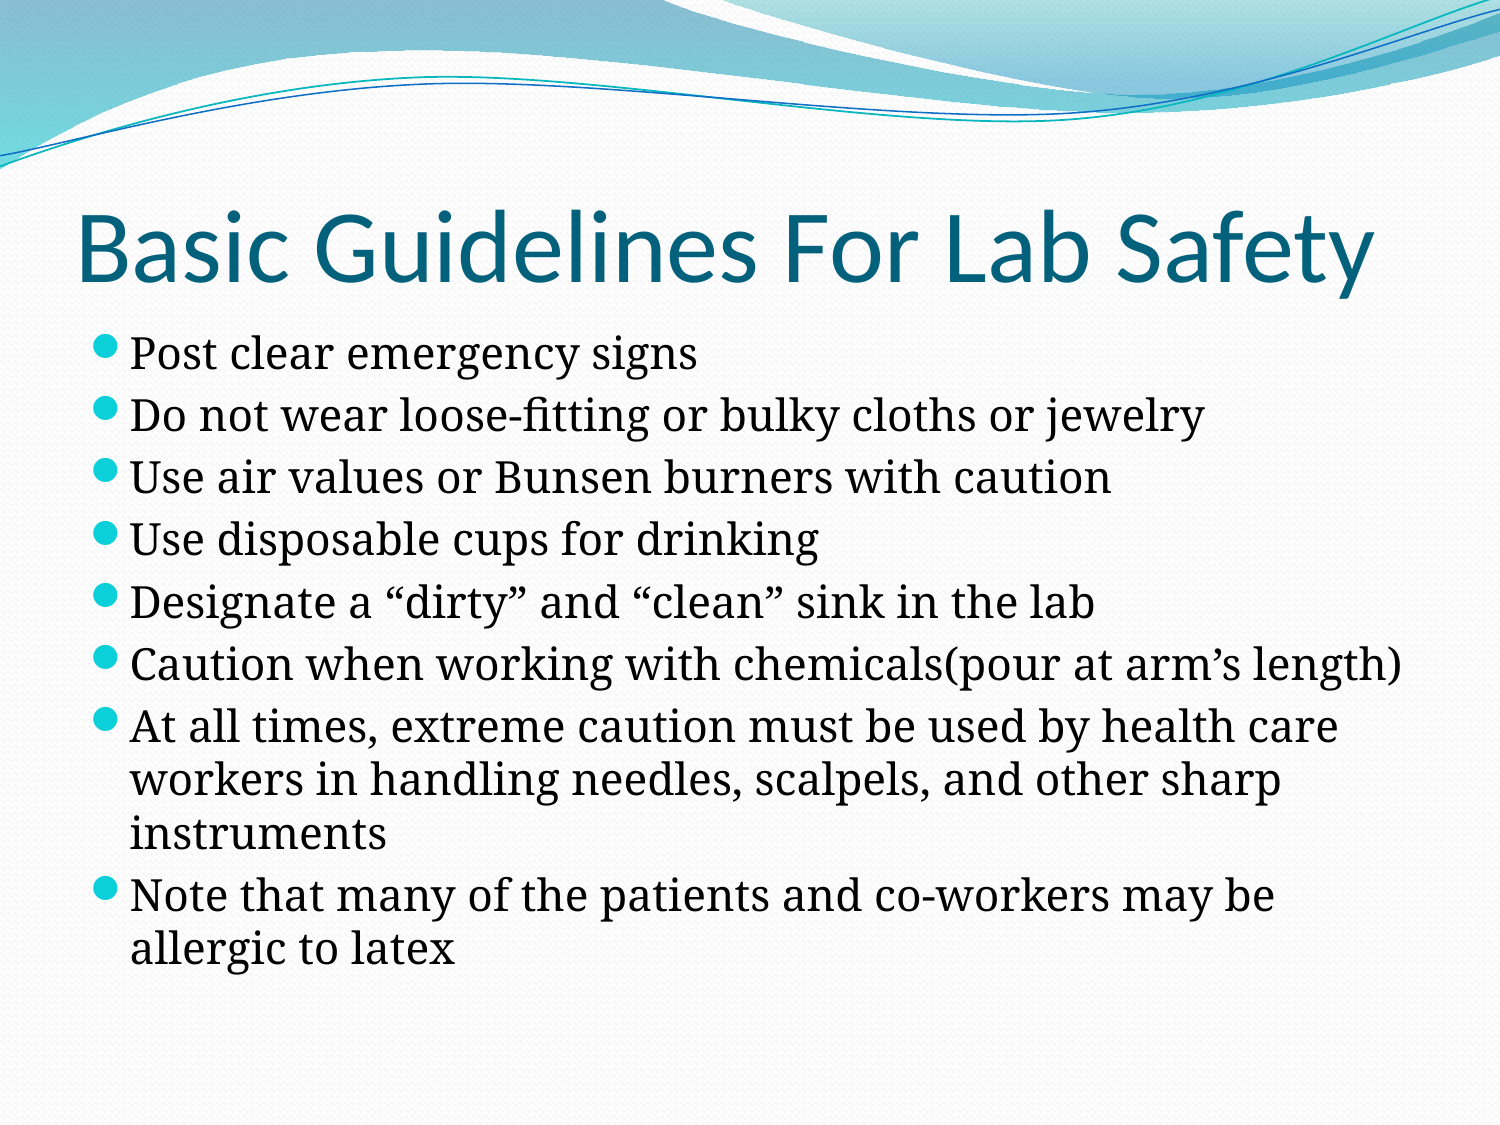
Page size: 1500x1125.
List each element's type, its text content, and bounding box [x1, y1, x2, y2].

title Basic Guidelines For Lab Safety [75, 115, 1425, 303]
list Post clear emergency signs Do not wear loose-fitting or bulky cloths or jewelry Use air values or Bunsen burners with caution Use disposable cups for drinking Designate a “dirty” and “clean” sink in the lab Caution when working with chemicals(pour at arm’s length) At all times, extreme caution must be used by health care workers in handling needles, scalpels, and other sharp instruments Note that many of the patients and co-workers may be allergic to latex [75, 317, 1425, 1038]
